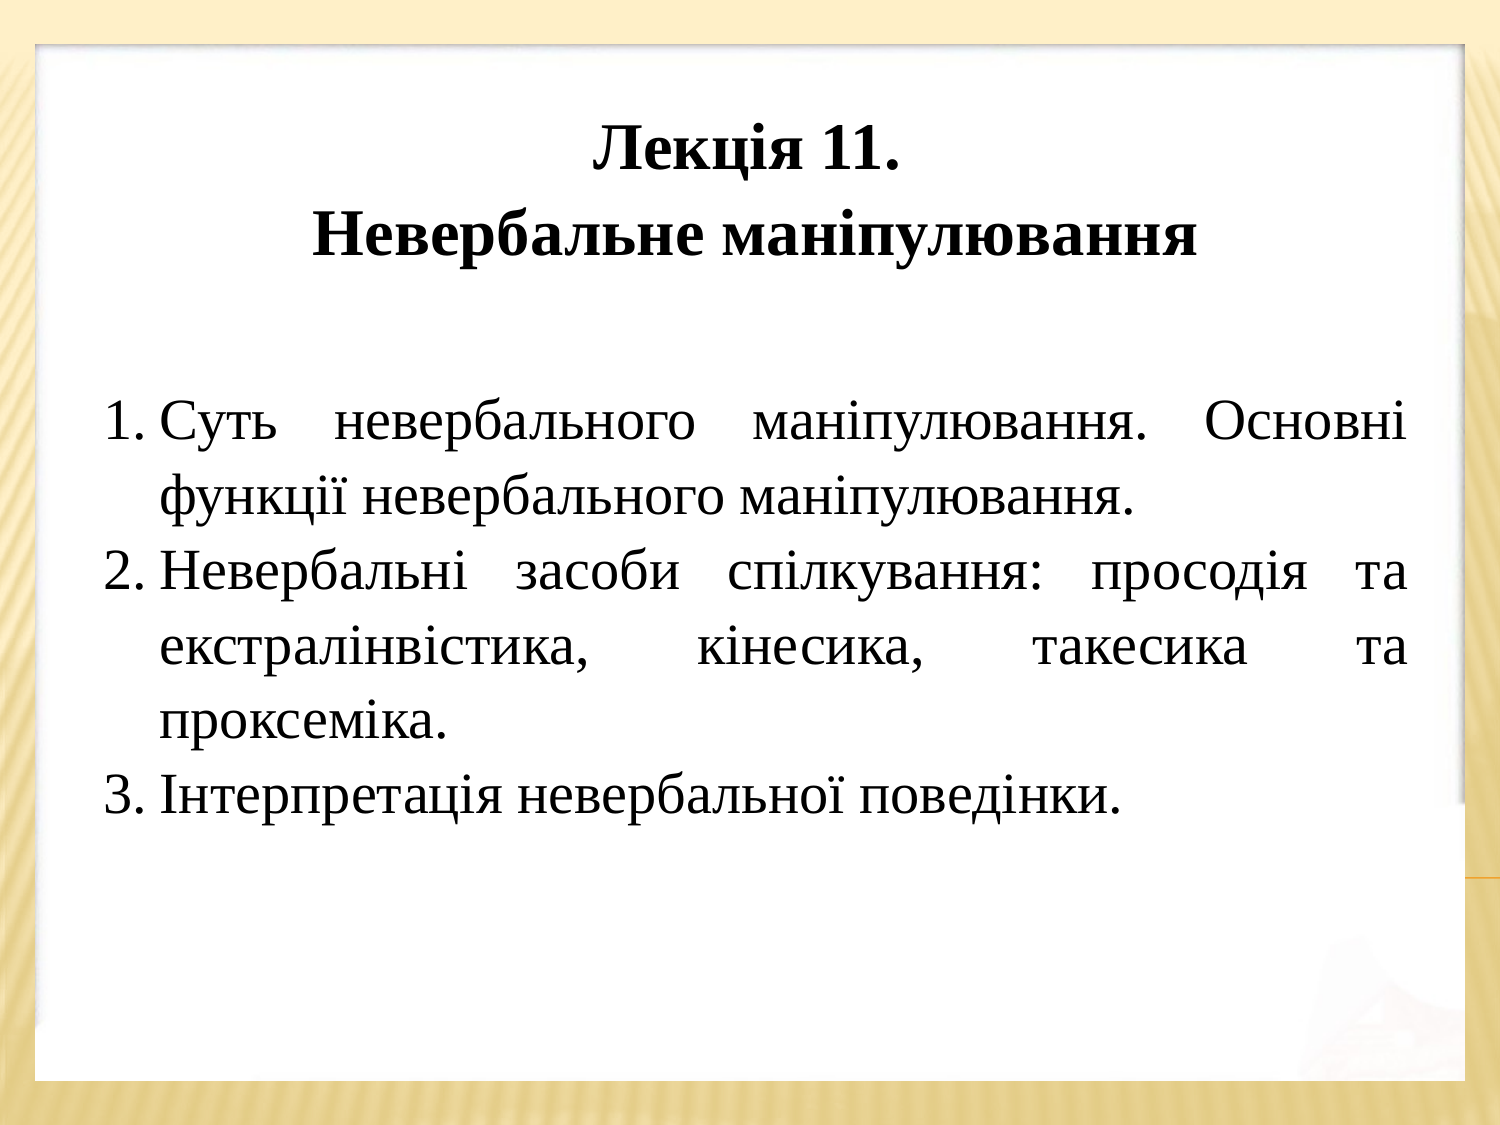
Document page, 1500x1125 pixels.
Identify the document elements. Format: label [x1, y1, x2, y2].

picture [34, 44, 1466, 1081]
